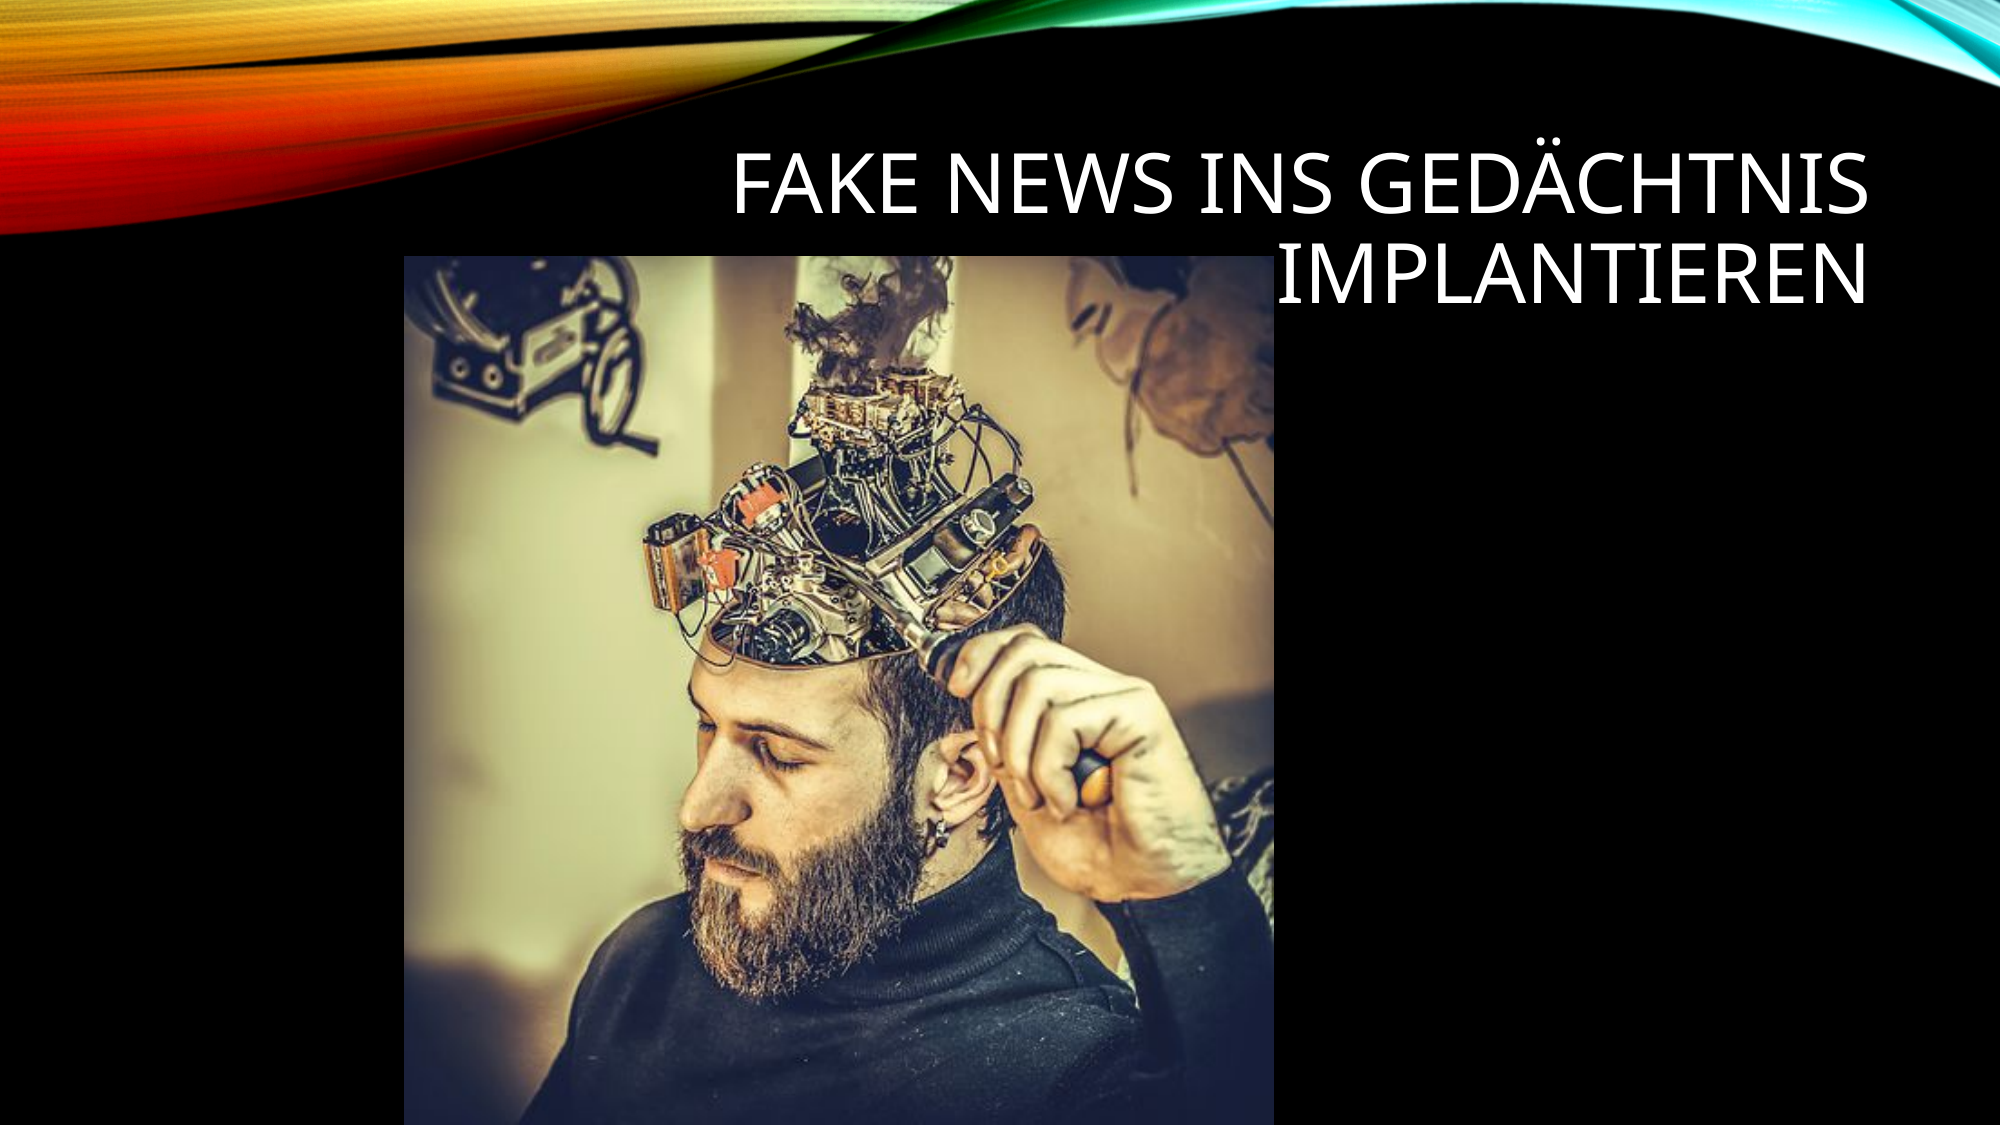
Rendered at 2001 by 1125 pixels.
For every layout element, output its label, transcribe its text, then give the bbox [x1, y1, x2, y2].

picture [0, 0, 2000, 237]
title Fake News ins Gedächtnis implantieren [474, 125, 1888, 338]
picture [404, 255, 1274, 1125]
